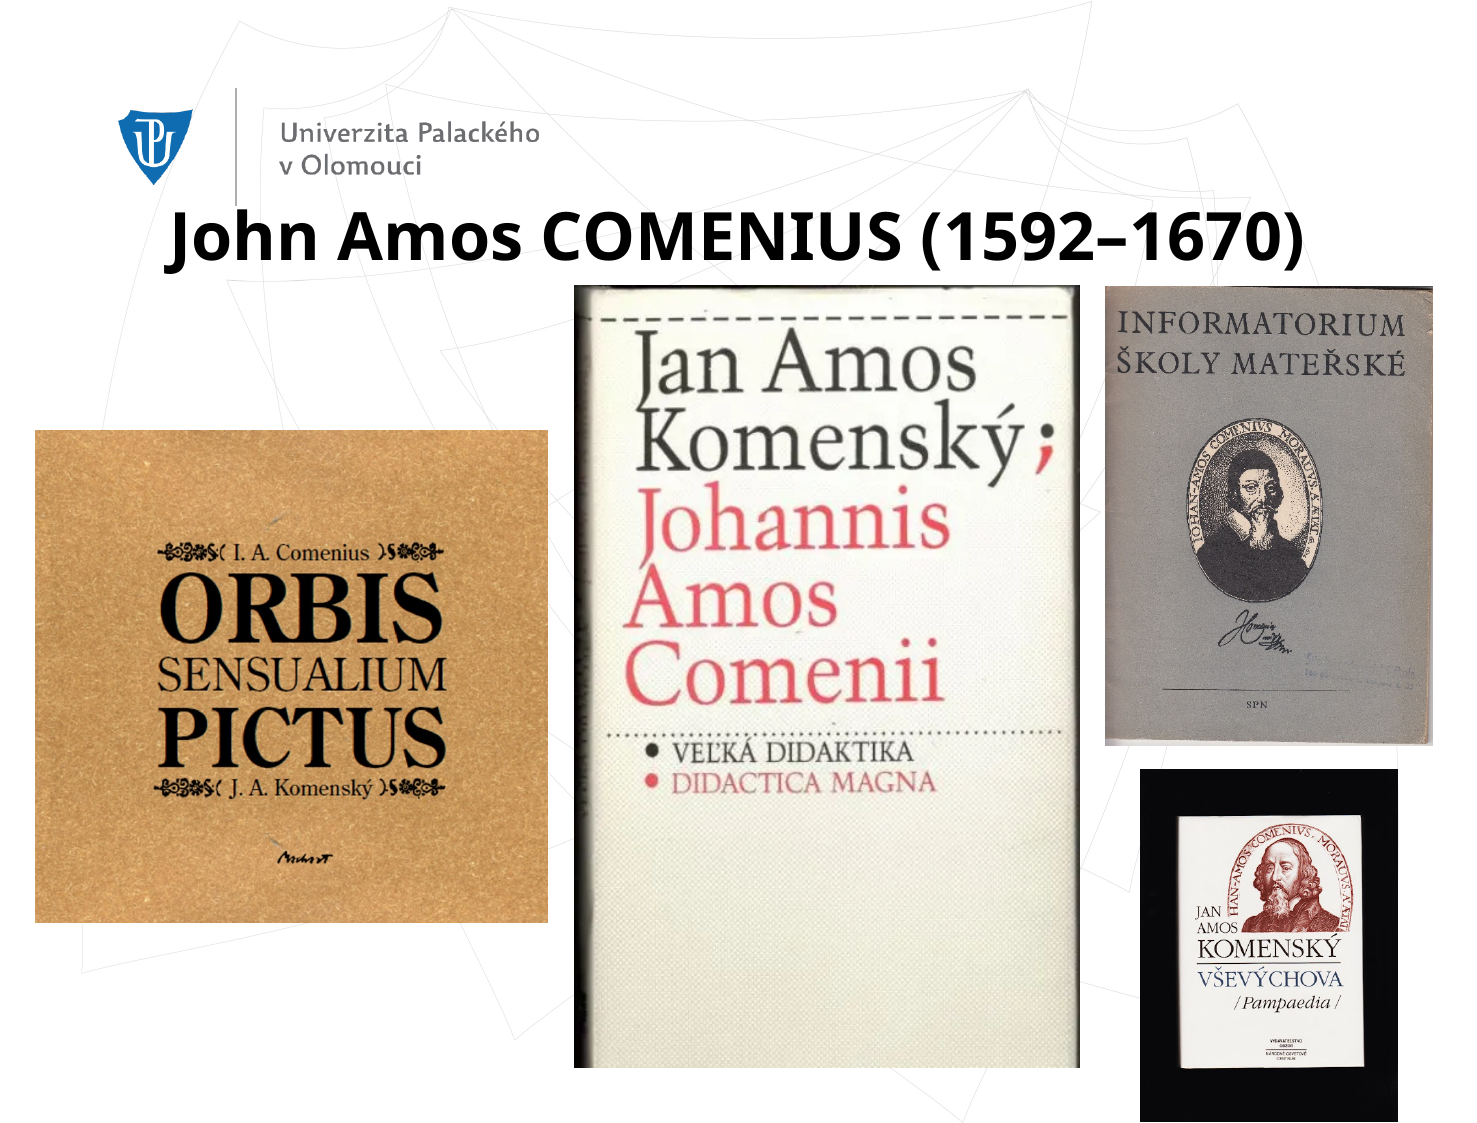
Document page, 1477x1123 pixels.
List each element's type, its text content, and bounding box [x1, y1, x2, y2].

text_box John Amos COMENIUS (1592–1670) [25, 186, 1450, 570]
picture [0, 0, 1477, 1123]
